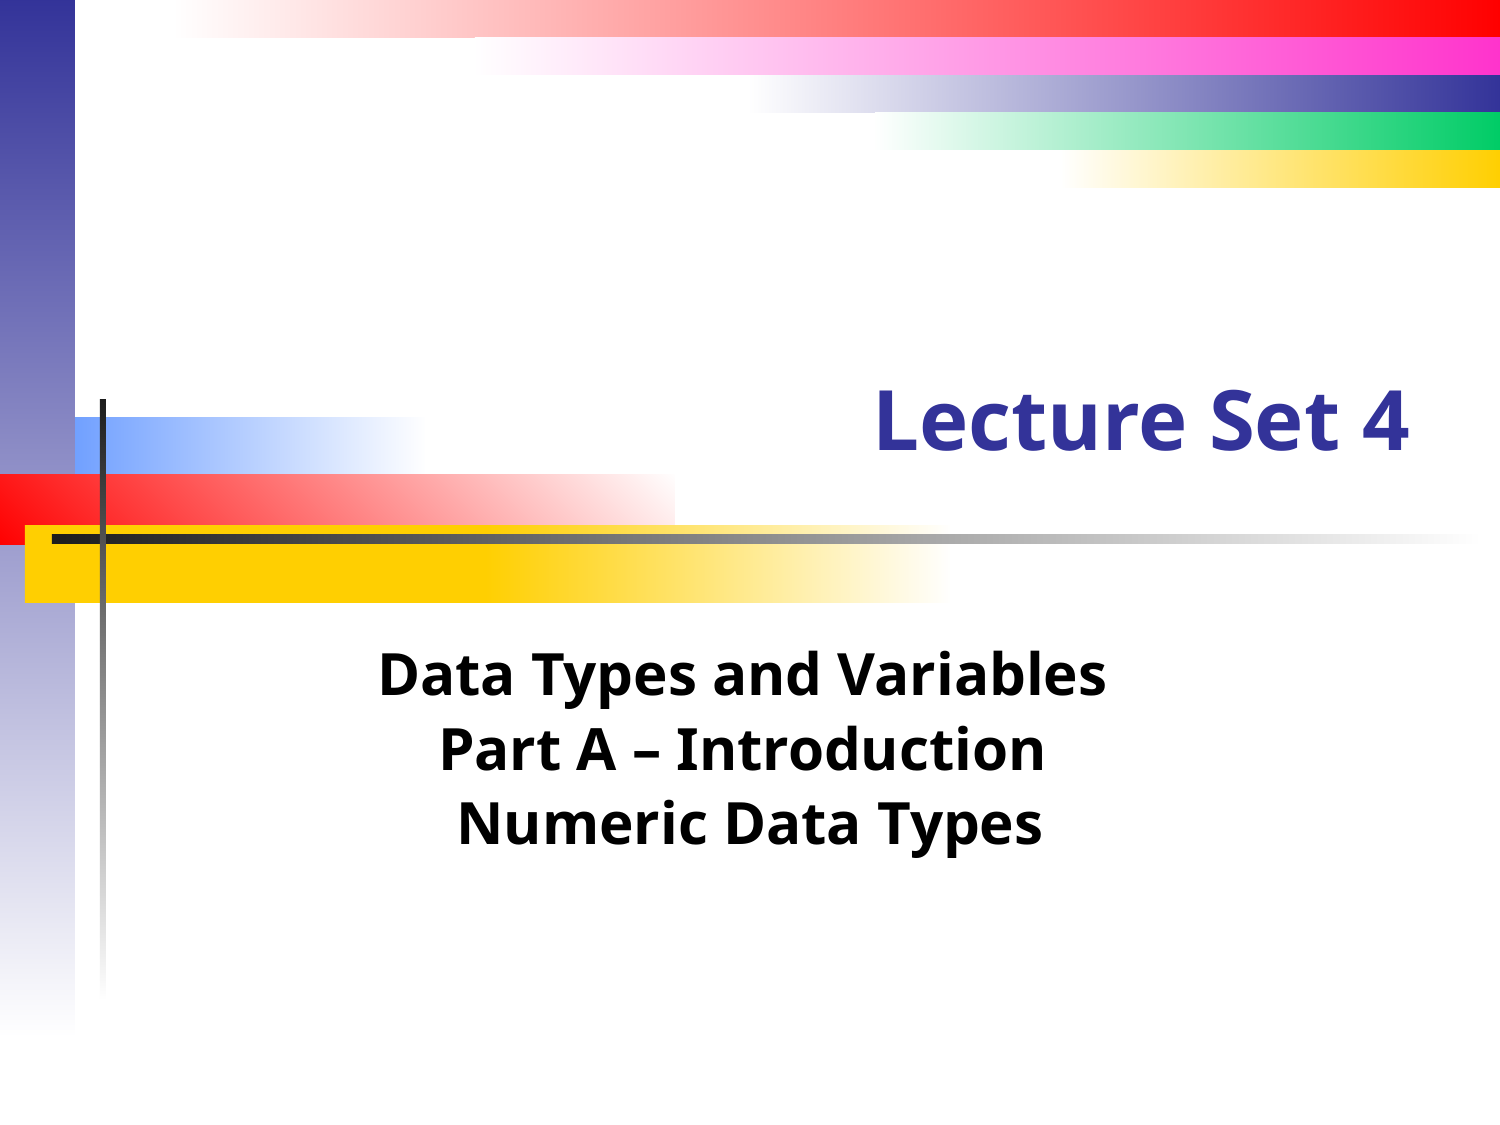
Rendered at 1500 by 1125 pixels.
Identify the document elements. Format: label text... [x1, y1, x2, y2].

title Lecture Set 4 [162, 287, 1426, 476]
subtitle Data Types and Variables Part A – Introduction Numeric Data Types [224, 637, 1276, 926]
